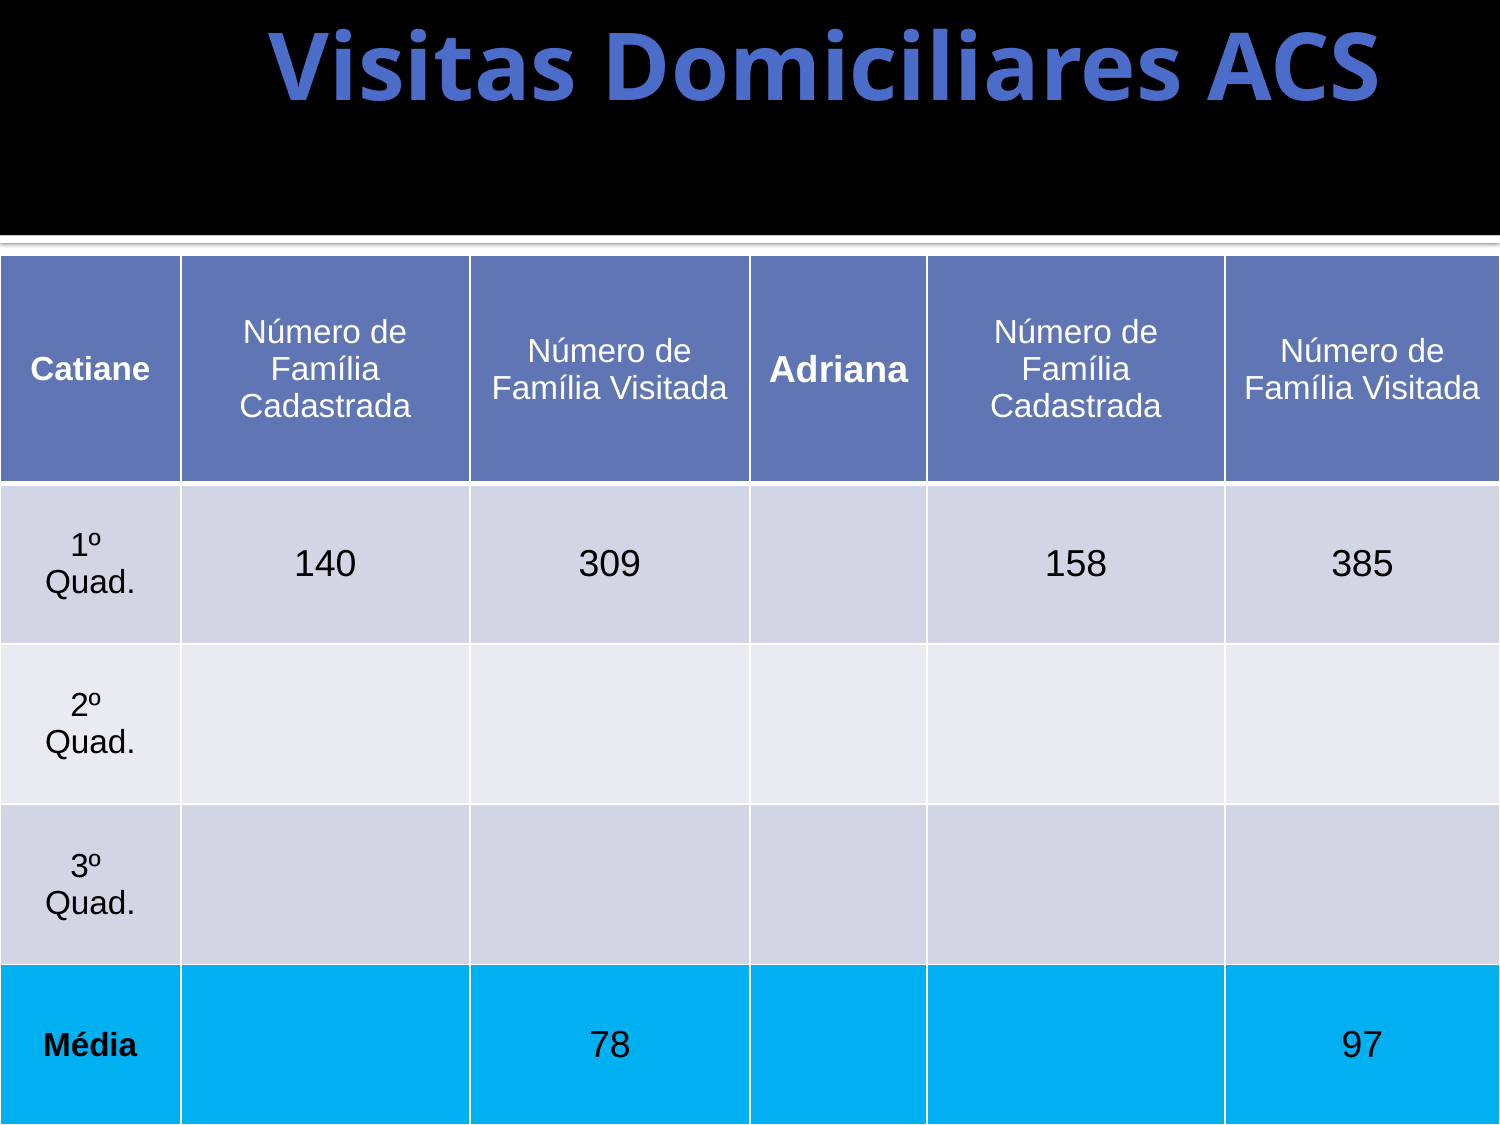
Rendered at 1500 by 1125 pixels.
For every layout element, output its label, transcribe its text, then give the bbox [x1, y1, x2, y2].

table_cell [751, 645, 926, 803]
table_cell 158 [928, 486, 1224, 643]
table_cell 3º Quad. [1, 805, 180, 964]
table_cell [1226, 645, 1499, 803]
table_cell [182, 805, 469, 964]
table_cell 97 [1226, 965, 1499, 1124]
table_cell 385 [1226, 486, 1499, 643]
table_cell 78 [471, 965, 749, 1124]
title Visitas Domiciliares ACS [253, 0, 1500, 166]
table_cell [928, 805, 1224, 964]
table_cell [751, 486, 926, 643]
table_header Adriana [751, 256, 926, 481]
table_cell 2º Quad. [1, 645, 180, 803]
table_cell [182, 965, 469, 1124]
table_header Número de Família Visitada [1226, 256, 1499, 481]
table_header Número de Família Visitada [471, 256, 749, 481]
table_cell [471, 645, 749, 803]
table_cell [751, 805, 926, 964]
table_cell [1226, 805, 1499, 964]
table_cell [751, 965, 926, 1124]
table_cell Média [1, 965, 180, 1124]
table_cell [182, 645, 469, 803]
table_cell [471, 805, 749, 964]
table_cell 1º Quad. [1, 486, 180, 643]
table_header Número de Família Cadastrada [182, 256, 469, 481]
table_header Número de Família Cadastrada [928, 256, 1224, 481]
table_cell 140 [182, 486, 469, 643]
table_cell [928, 645, 1224, 803]
table_cell 309 [471, 486, 749, 643]
table_cell [928, 965, 1224, 1124]
table_header Catiane [1, 256, 180, 481]
